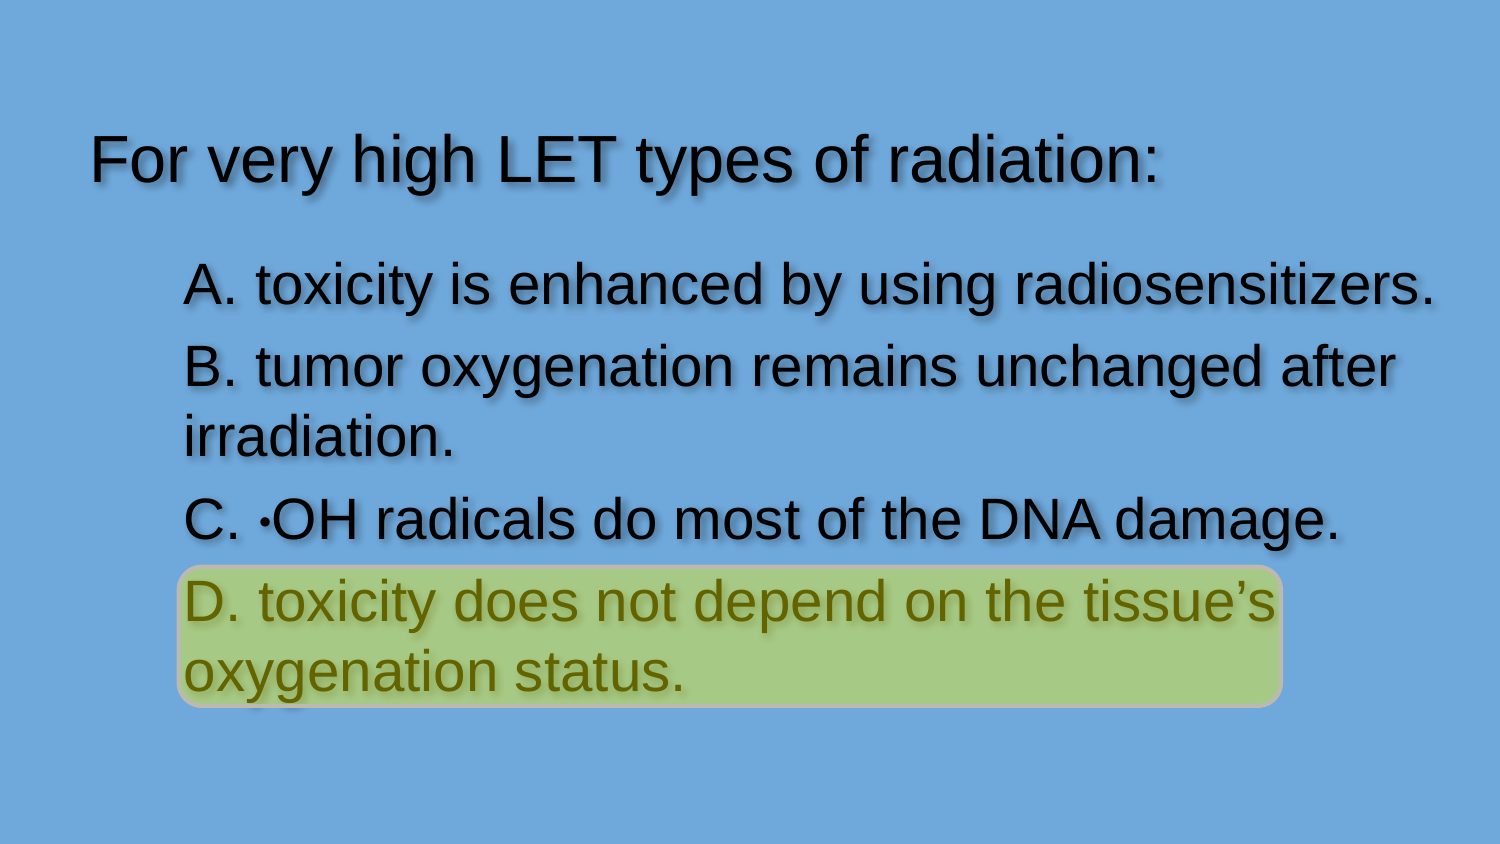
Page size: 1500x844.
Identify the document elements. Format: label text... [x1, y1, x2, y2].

text_box For very high LET types of radiation: A. toxicity is enhanced by using radiosensitizers. B. tumor oxygenation remains unchanged after irradiation. C. ●OH radicals do most of the DNA damage. D. toxicity does not depend on the tissue’s oxygenation status. [74, 108, 1457, 711]
text_box [176, 564, 1284, 708]
